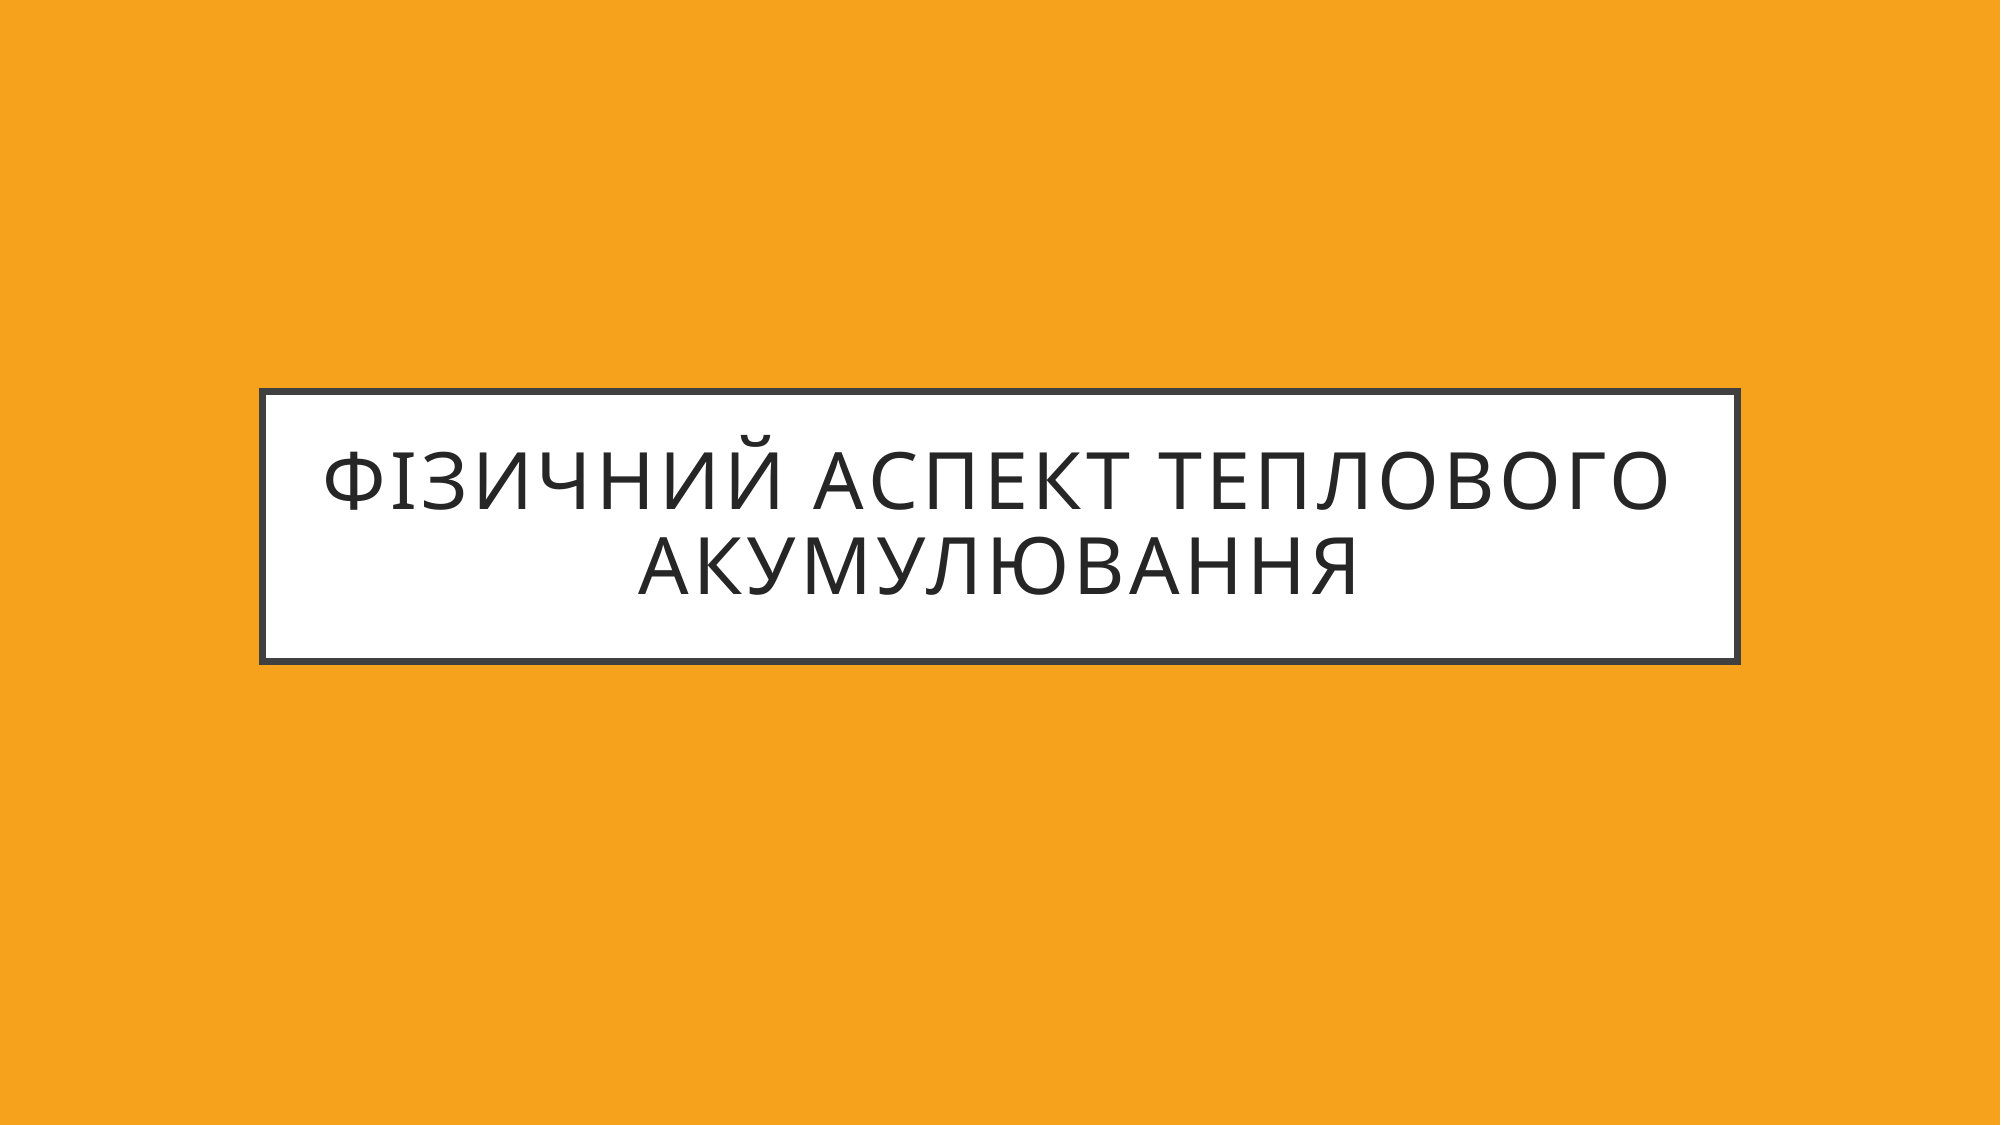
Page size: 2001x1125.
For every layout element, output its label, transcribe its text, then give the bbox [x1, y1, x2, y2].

title Фізичний аспект теплового акумулювання [259, 388, 1741, 665]
